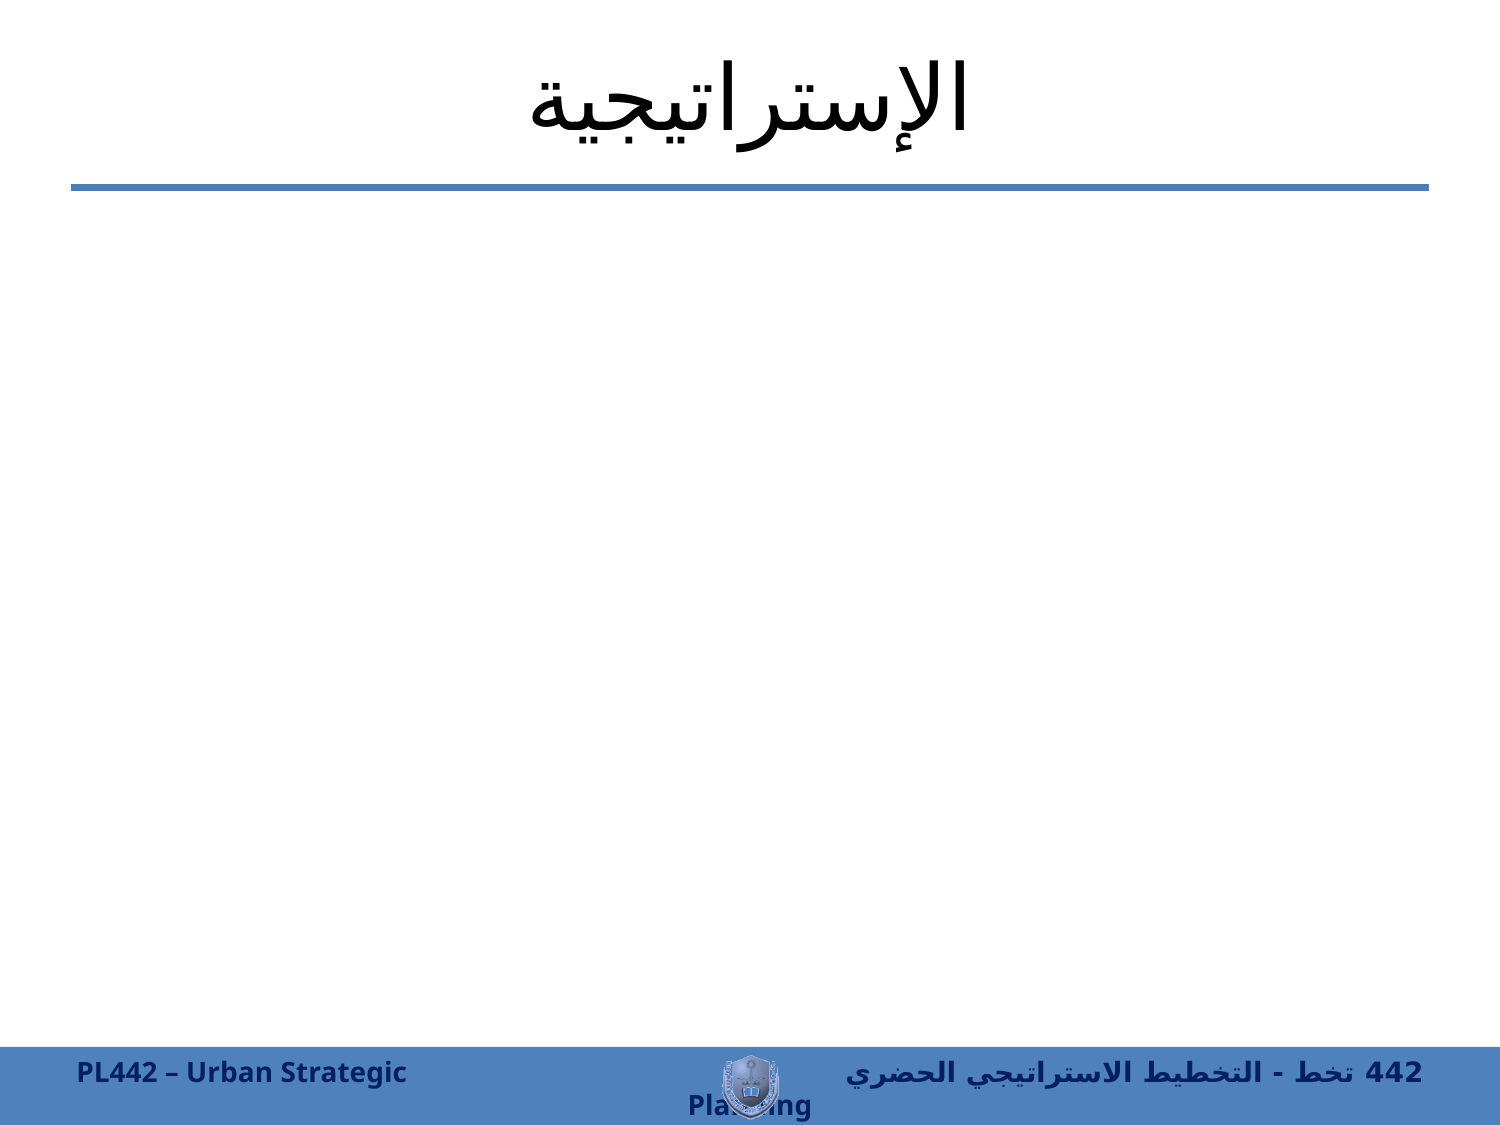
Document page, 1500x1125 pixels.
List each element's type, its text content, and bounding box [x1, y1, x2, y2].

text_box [0, 1046, 1500, 1125]
title الإستراتيجية [75, 0, 1425, 184]
